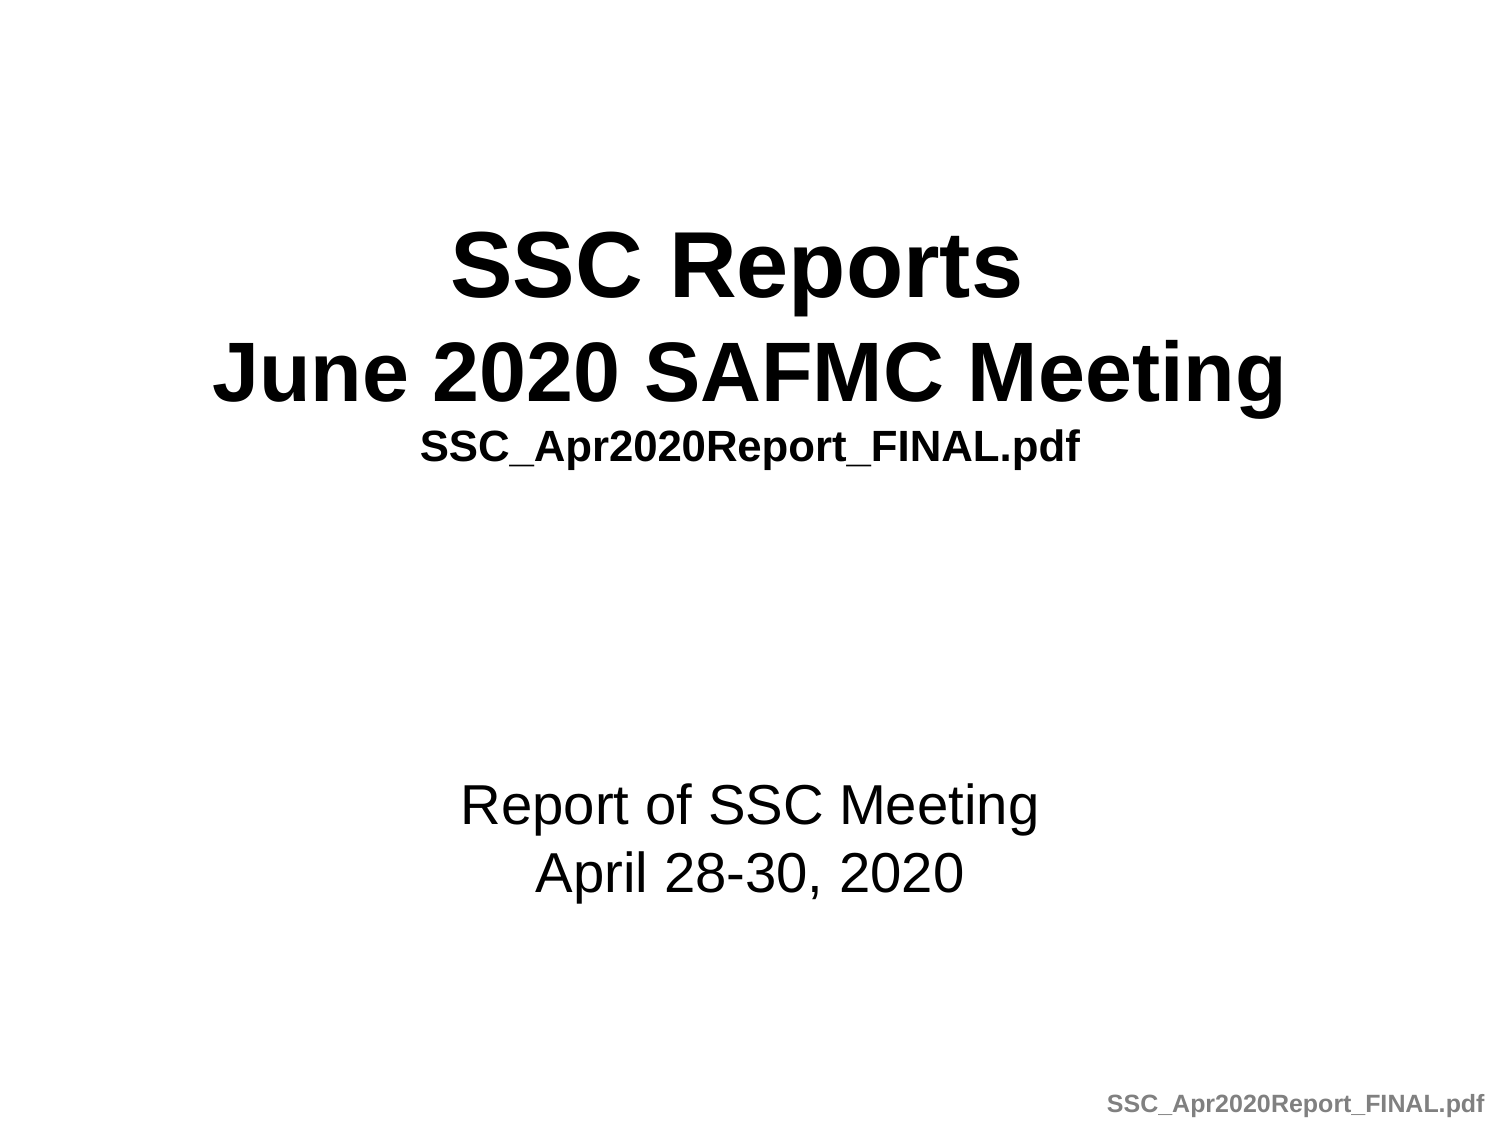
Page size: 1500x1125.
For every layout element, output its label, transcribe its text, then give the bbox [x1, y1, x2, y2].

footer SSC_Apr2020Report_FINAL.pdf [993, 1080, 1500, 1125]
list Report of SSC Meeting April 28-30, 2020 [103, 760, 1397, 1125]
title SSC Reports June 2020 SAFMC Meeting SSC_Apr2020Report_FINAL.pdf [103, 196, 1397, 478]
